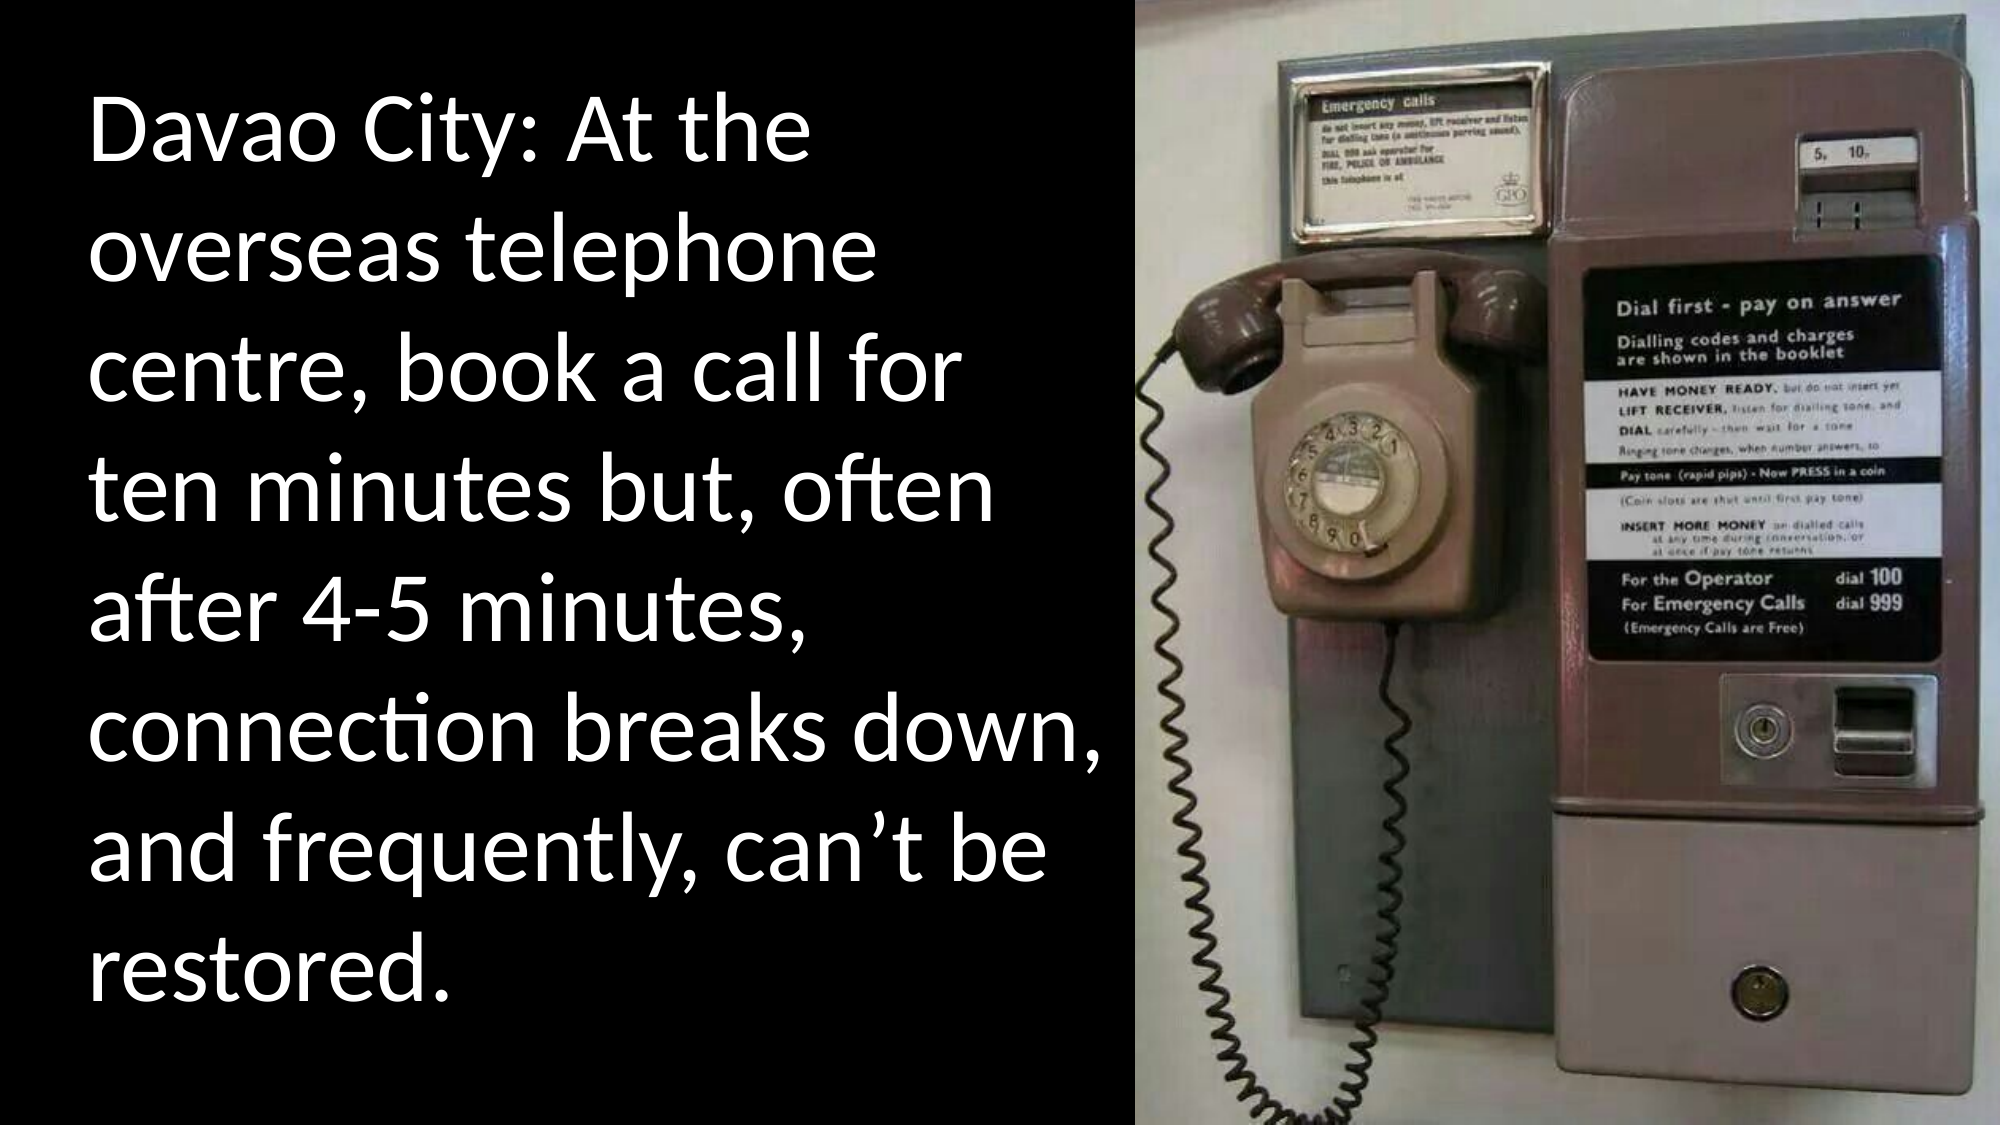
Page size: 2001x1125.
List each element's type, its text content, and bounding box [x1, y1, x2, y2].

picture [1135, 0, 2000, 1125]
text_box Davao City: At the overseas telephone centre, book a call for ten minutes but, often after 4-5 minutes, connection breaks down, and frequently, can’t be restored. [72, 54, 1135, 1029]
